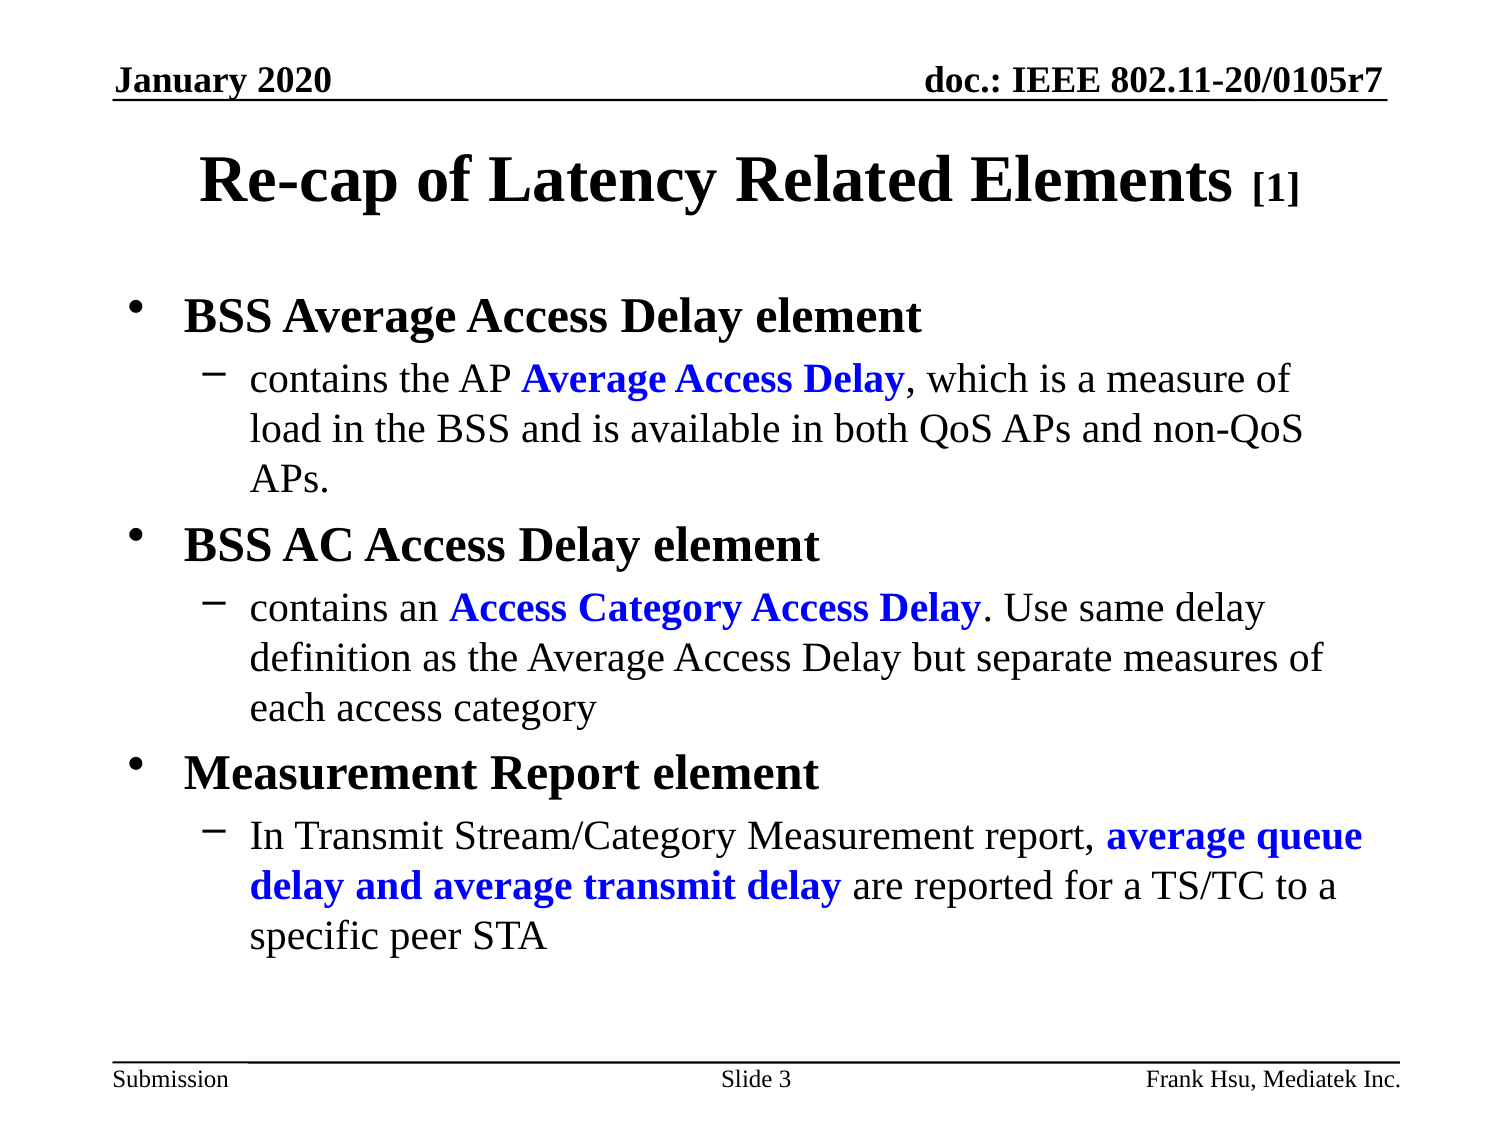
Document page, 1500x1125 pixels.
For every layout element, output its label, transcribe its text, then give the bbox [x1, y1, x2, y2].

slide_number Slide 3 [712, 1061, 800, 1093]
list BSS Average Access Delay element contains the AP Average Access Delay, which is a measure of load in the BSS and is available in both QoS APs and non-QoS APs. BSS AC Access Delay element contains an Access Category Access Delay. Use same delay definition as the Average Access Delay but separate measures of each access category Measurement Report element In Transmit Stream/Category Measurement report, average queue delay and average transmit delay are reported for a TS/TC to a specific peer STA [112, 274, 1388, 1001]
title Re-cap of Latency Related Elements [1] [112, 112, 1388, 238]
footer Frank Hsu, Mediatek Inc. [1128, 1061, 1402, 1093]
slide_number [114, 54, 335, 101]
